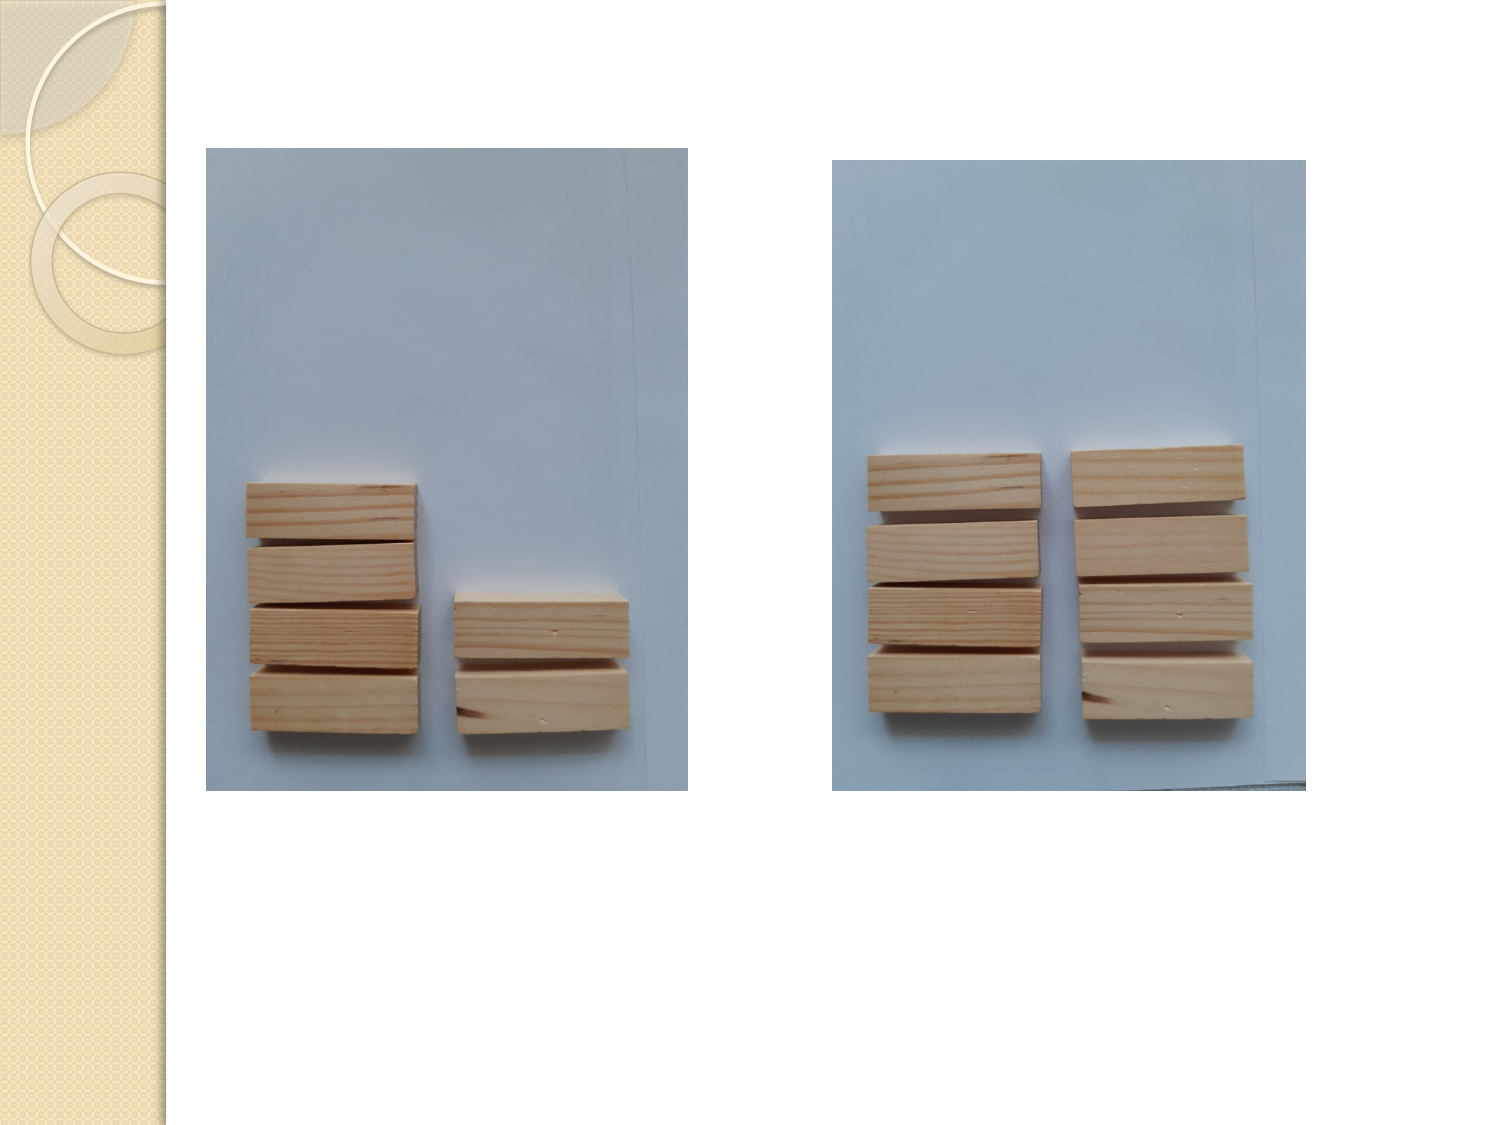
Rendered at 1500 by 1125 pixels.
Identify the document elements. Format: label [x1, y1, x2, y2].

picture [832, 160, 1306, 792]
picture [206, 148, 688, 791]
